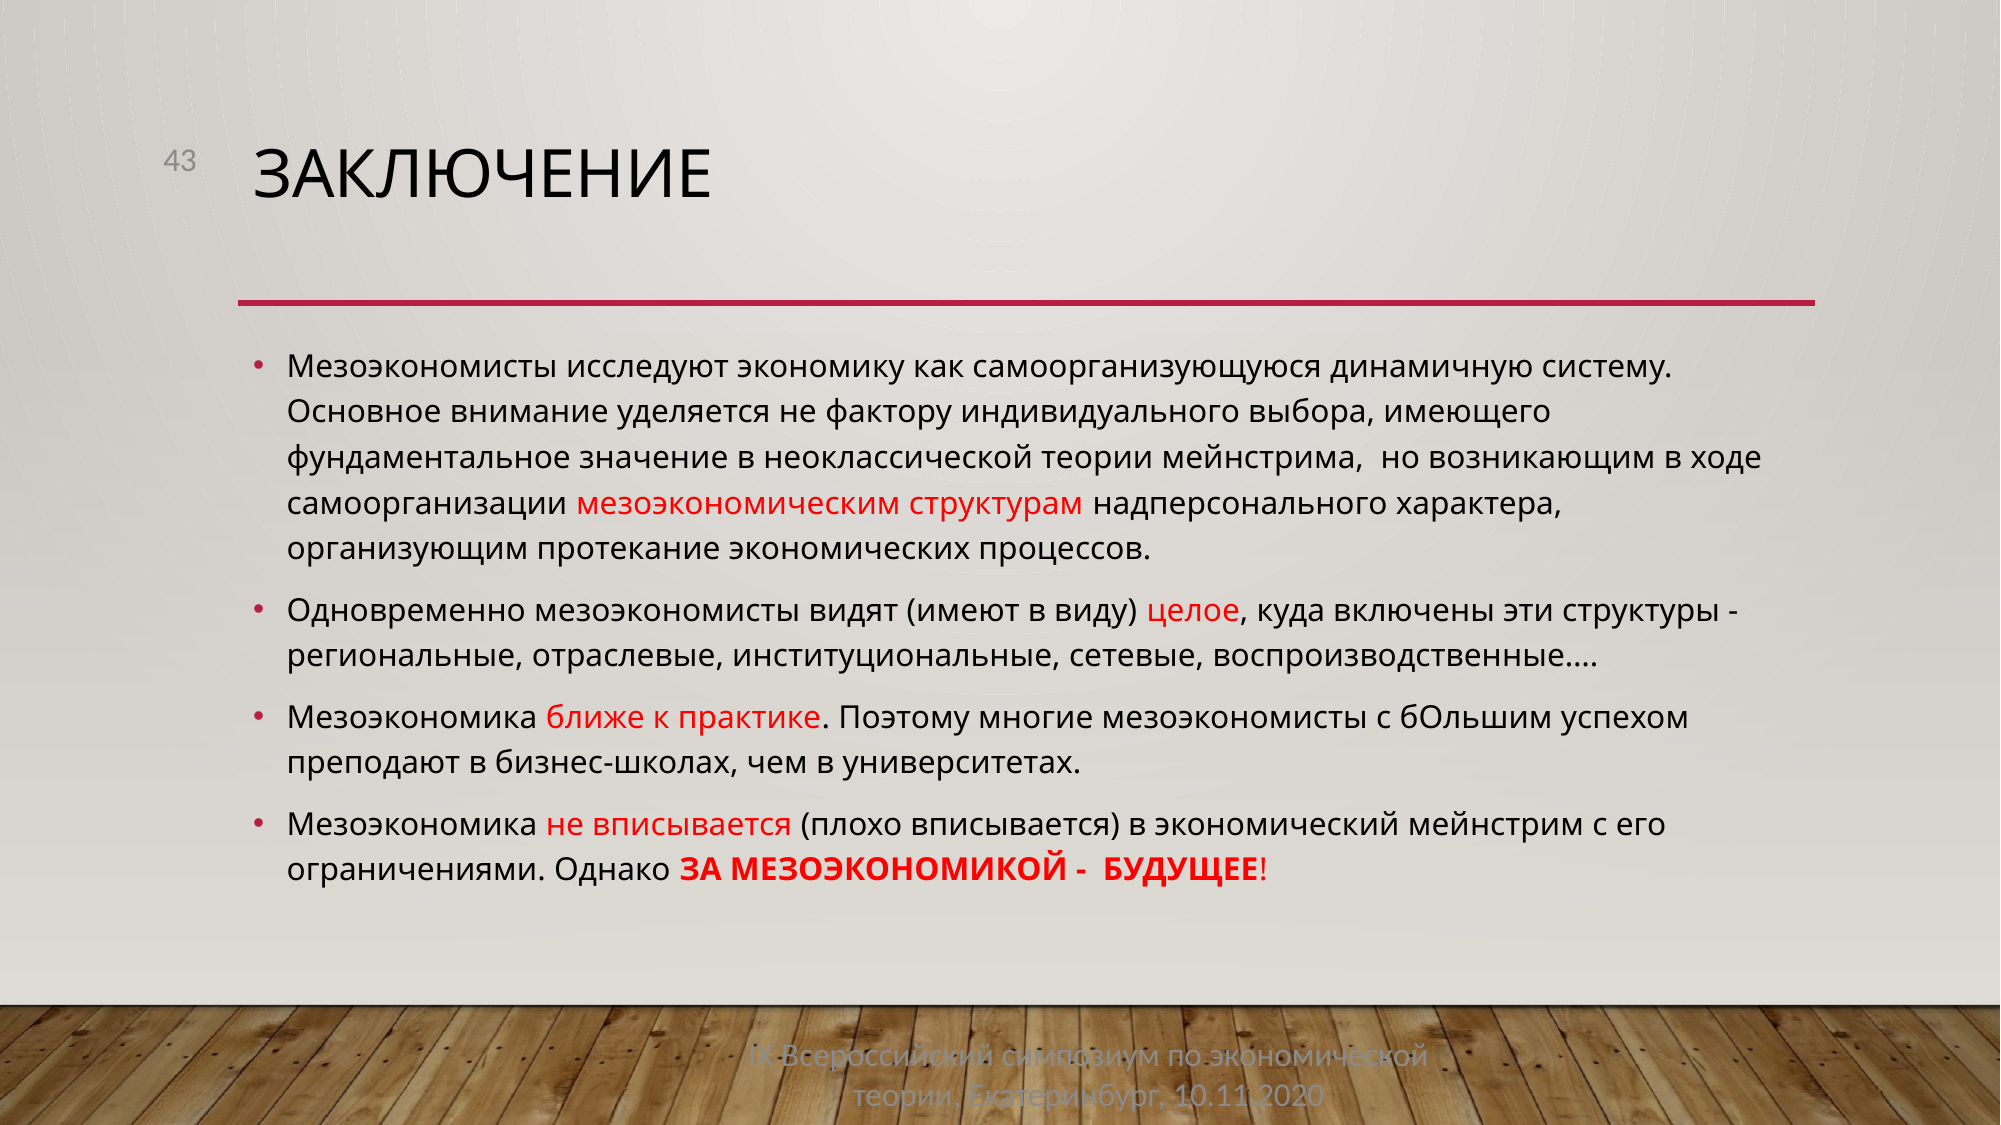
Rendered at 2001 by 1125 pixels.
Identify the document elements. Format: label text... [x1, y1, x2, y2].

footer IX Всероссийский симпозиум по экономической теории, Екатеринбург, 10.11.2020 [683, 1042, 1495, 1103]
list Мезоэкономисты исследуют экономику как самоорганизующуюся динамичную систему. Основное внимание уделяется не фактору индивидуального выбора, имеющего фундаментальное значение в неоклассической теории мейнстрима, но возникающим в ходе самоорганизации мезоэкономическим структурам надперсонального характера, организующим протекание экономических процессов. Одновременно мезоэкономисты видят (имеют в виду) целое, куда включены эти структуры - региональные, отраслевые, институциональные, сетевые, воспроизводственные…. Мезоэкономика ближе к практике. Поэтому многие мезоэкономисты с бОльшим успехом преподают в бизнес-школах, чем в университетах. Мезоэкономика не вписывается (плохо вписывается) в экономический мейнстрим с его ограничениями. Однако ЗА МЕЗОЭКОНОМИКОЙ - БУДУЩЕЕ! [238, 330, 1814, 897]
slide_number 43 [78, 131, 212, 214]
picture [0, 1005, 2000, 1125]
title Заключение [238, 131, 1814, 305]
